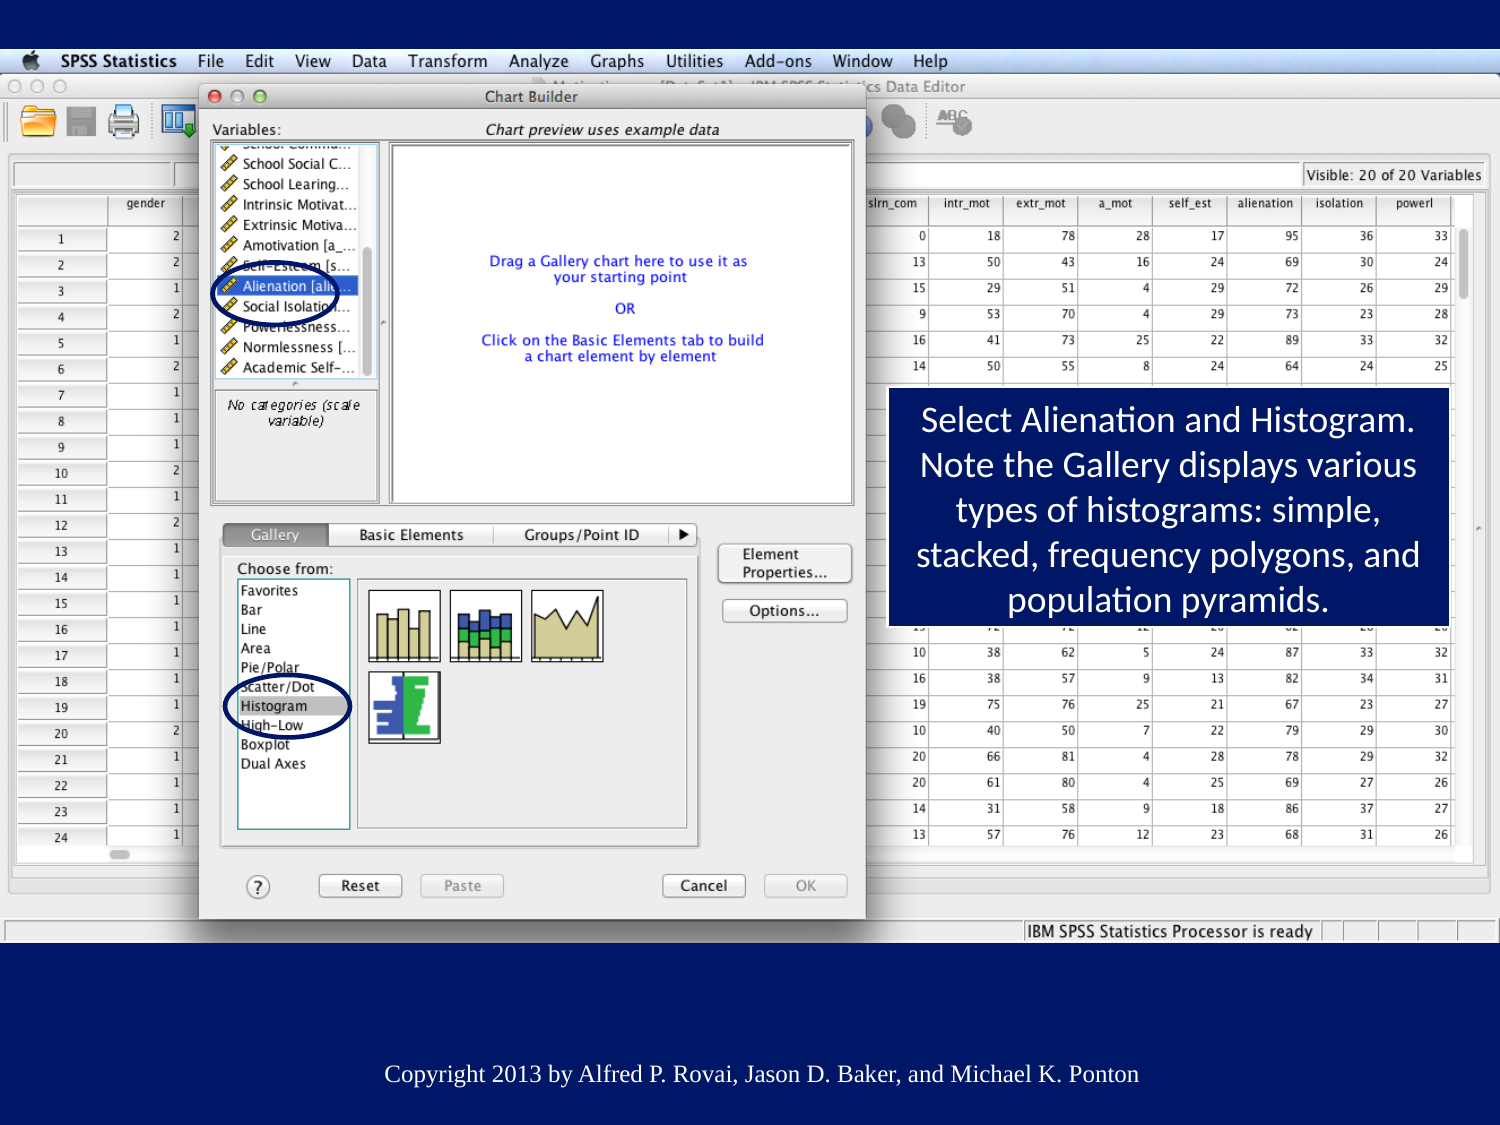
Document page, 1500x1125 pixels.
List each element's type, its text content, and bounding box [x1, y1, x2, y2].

footer Copyright 2013 by Alfred P. Rovai, Jason D. Baker, and Michael K. Ponton [262, 1042, 1263, 1103]
picture [0, 49, 1500, 944]
